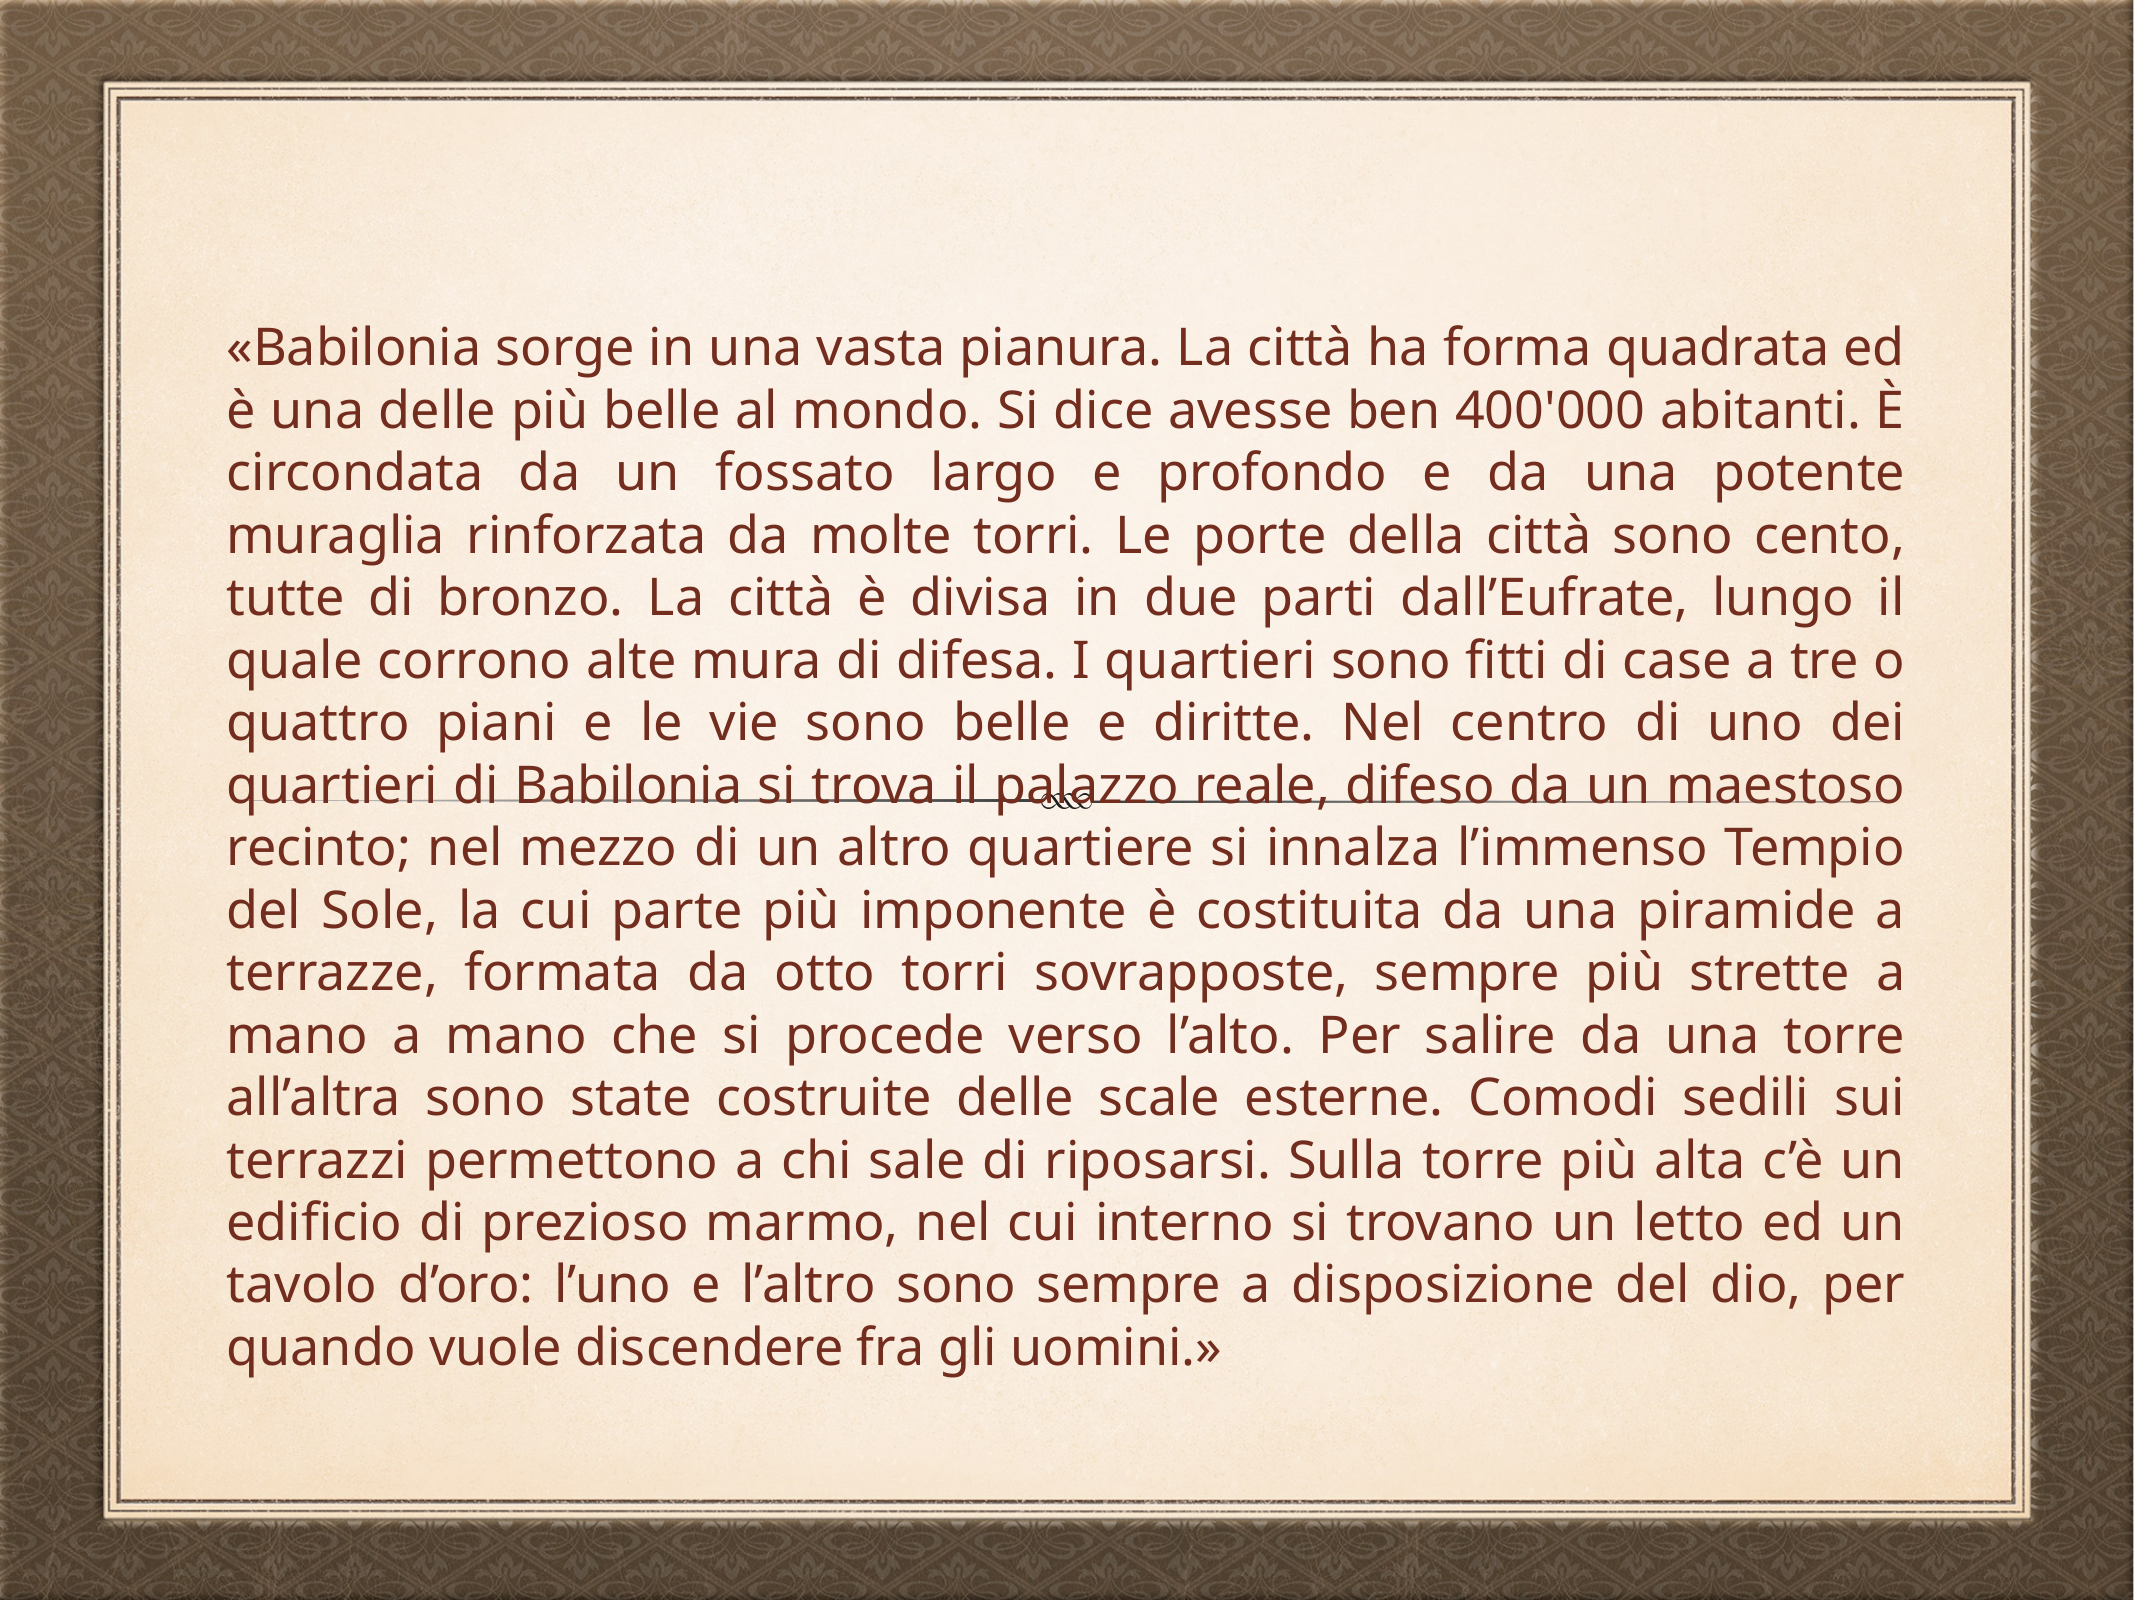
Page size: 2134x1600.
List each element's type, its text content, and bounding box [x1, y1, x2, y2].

picture [0, 0, 2134, 1600]
text_box «Babilonia sorge in una vasta pianura. La città ha forma quadrata ed è una delle più belle al mondo. Si dice avesse ben 400'000 abitanti. È circondata da un fossato largo e profondo e da una potente muraglia rinforzata da molte torri. Le porte della città sono cento, tutte di bronzo. La città è divisa in due parti dall’Eufrate, lungo il quale corrono alte mura di difesa. I quartieri sono fitti di case a tre o quattro piani e le vie sono belle e diritte. Nel centro di uno dei quartieri di Babilonia si trova il palazzo reale, difeso da un maestoso recinto; nel mezzo di un altro quartiere si innalza l’immenso Tempio del Sole, la cui parte più imponente è costituita da una piramide a terrazze, formata da otto torri sovrapposte, sempre più strette a mano a mano che si procede verso l’alto. Per salire da una torre all’altra sono state costruite delle scale esterne. Comodi sedili sui terrazzi permettono a chi sale di riposarsi. Sulla torre più alta c’è un edificio di prezioso marmo, nel cui interno si trovano un letto ed un tavolo d’oro: l’uno e l’altro sono sempre a disposizione del dio, per quando vuole discendere fra gli uomini.» [218, 305, 1915, 1385]
